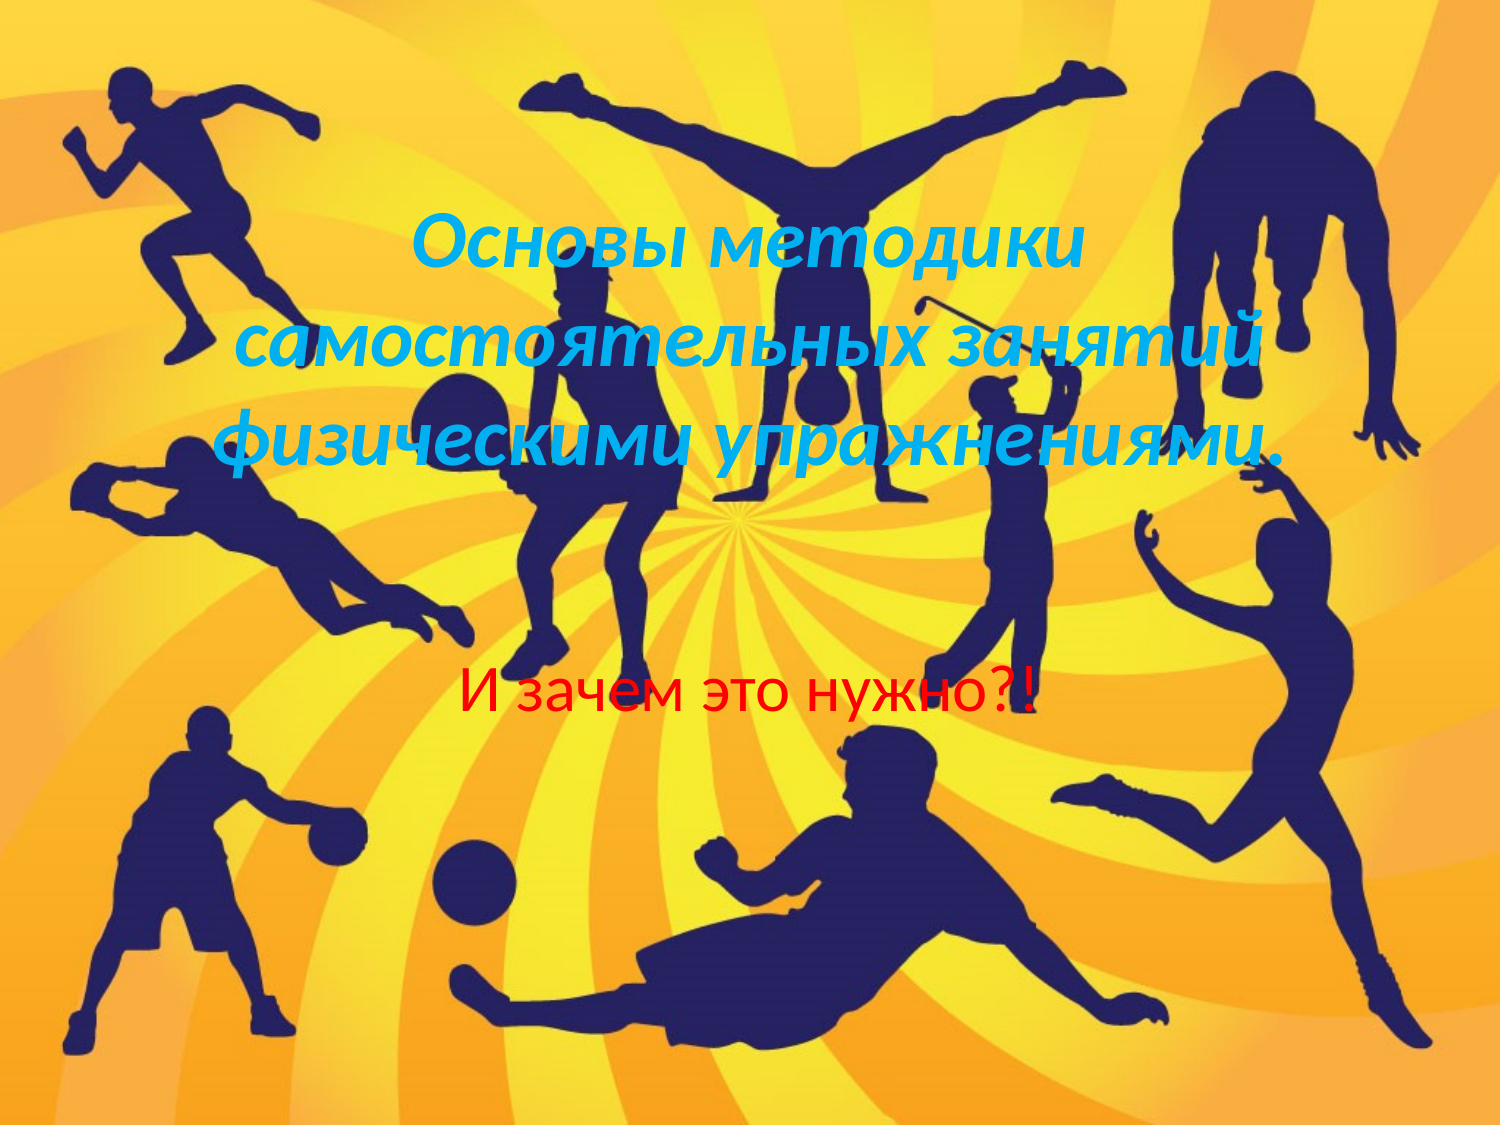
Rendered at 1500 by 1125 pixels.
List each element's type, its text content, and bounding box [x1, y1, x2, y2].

picture [0, 0, 1500, 1125]
title Основы методики самостоятельных занятий физическими упражнениями. [112, 175, 1388, 591]
subtitle И зачем это нужно?! [225, 637, 1275, 925]
